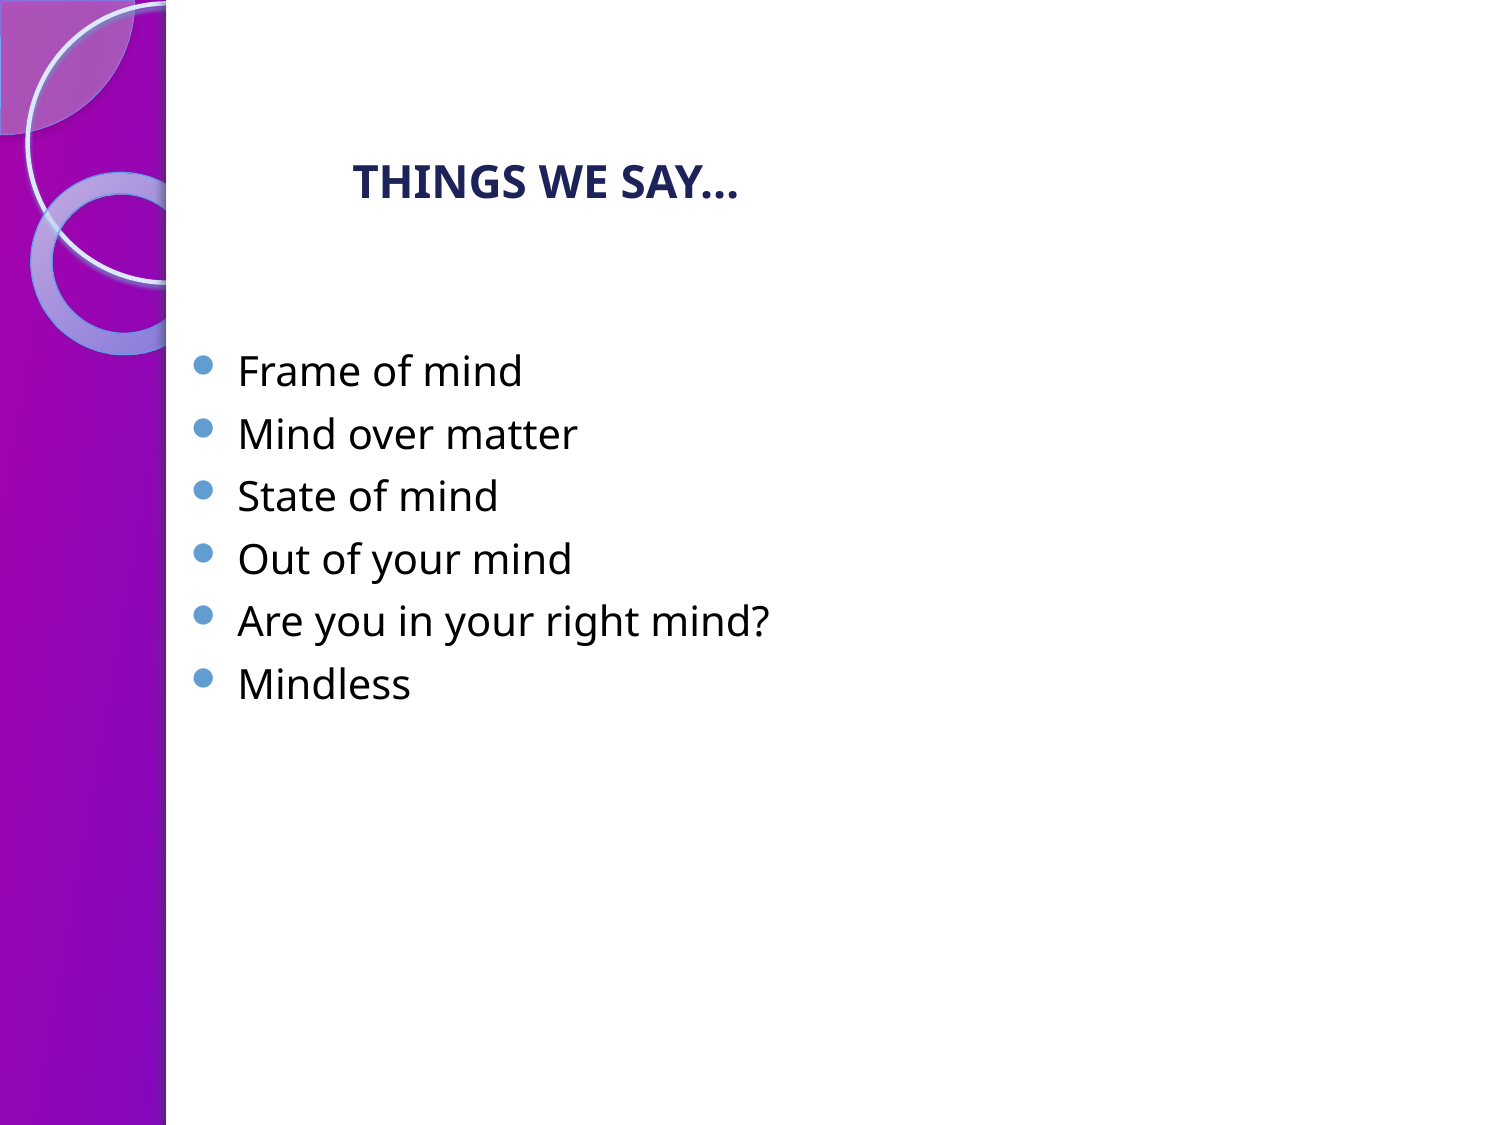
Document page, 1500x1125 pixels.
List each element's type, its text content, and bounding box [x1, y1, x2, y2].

list Frame of mind Mind over matter State of mind Out of your mind Are you in your right mind? Mindless [162, 337, 1500, 993]
title Things we say… [337, 24, 963, 216]
